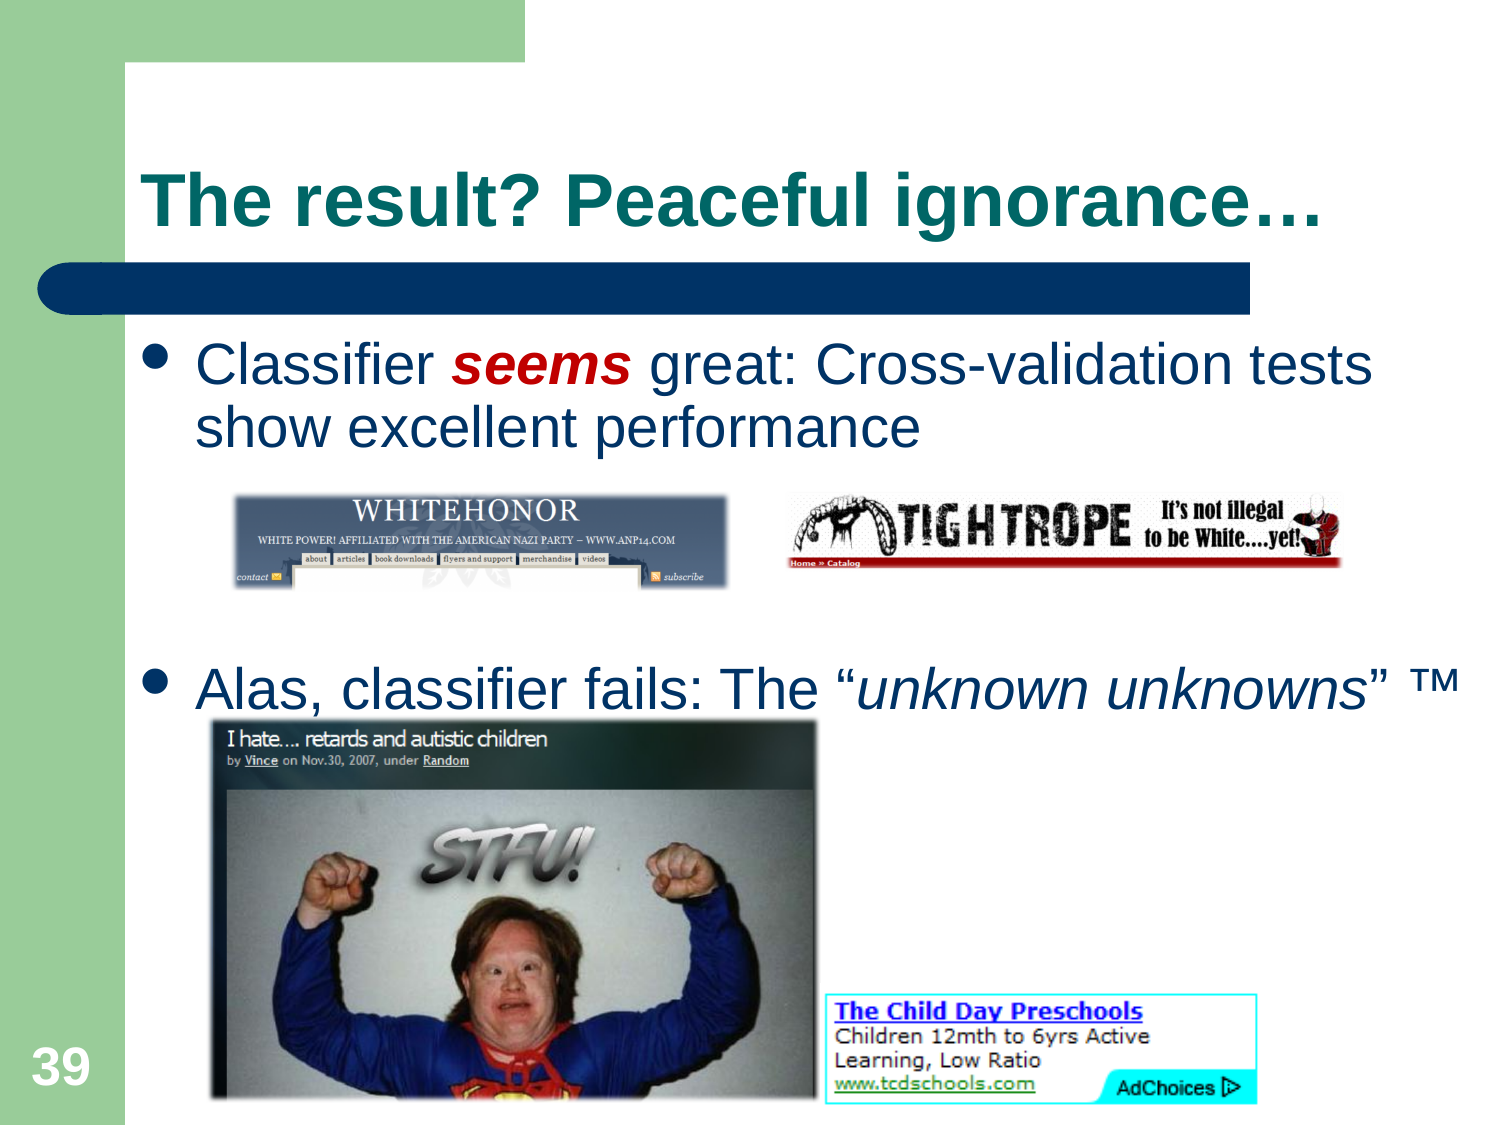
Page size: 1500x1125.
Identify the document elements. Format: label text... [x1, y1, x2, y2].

picture [206, 715, 1278, 1125]
picture [229, 491, 731, 592]
picture [785, 491, 1344, 573]
text_box 39 [13, 1023, 111, 1105]
list Classifier seems great: Cross-validation tests show excellent performance Alas, classifier fails: The “unknown unknowns” ™ [123, 326, 1500, 1083]
title The result? Peaceful ignorance… [124, 62, 1426, 251]
